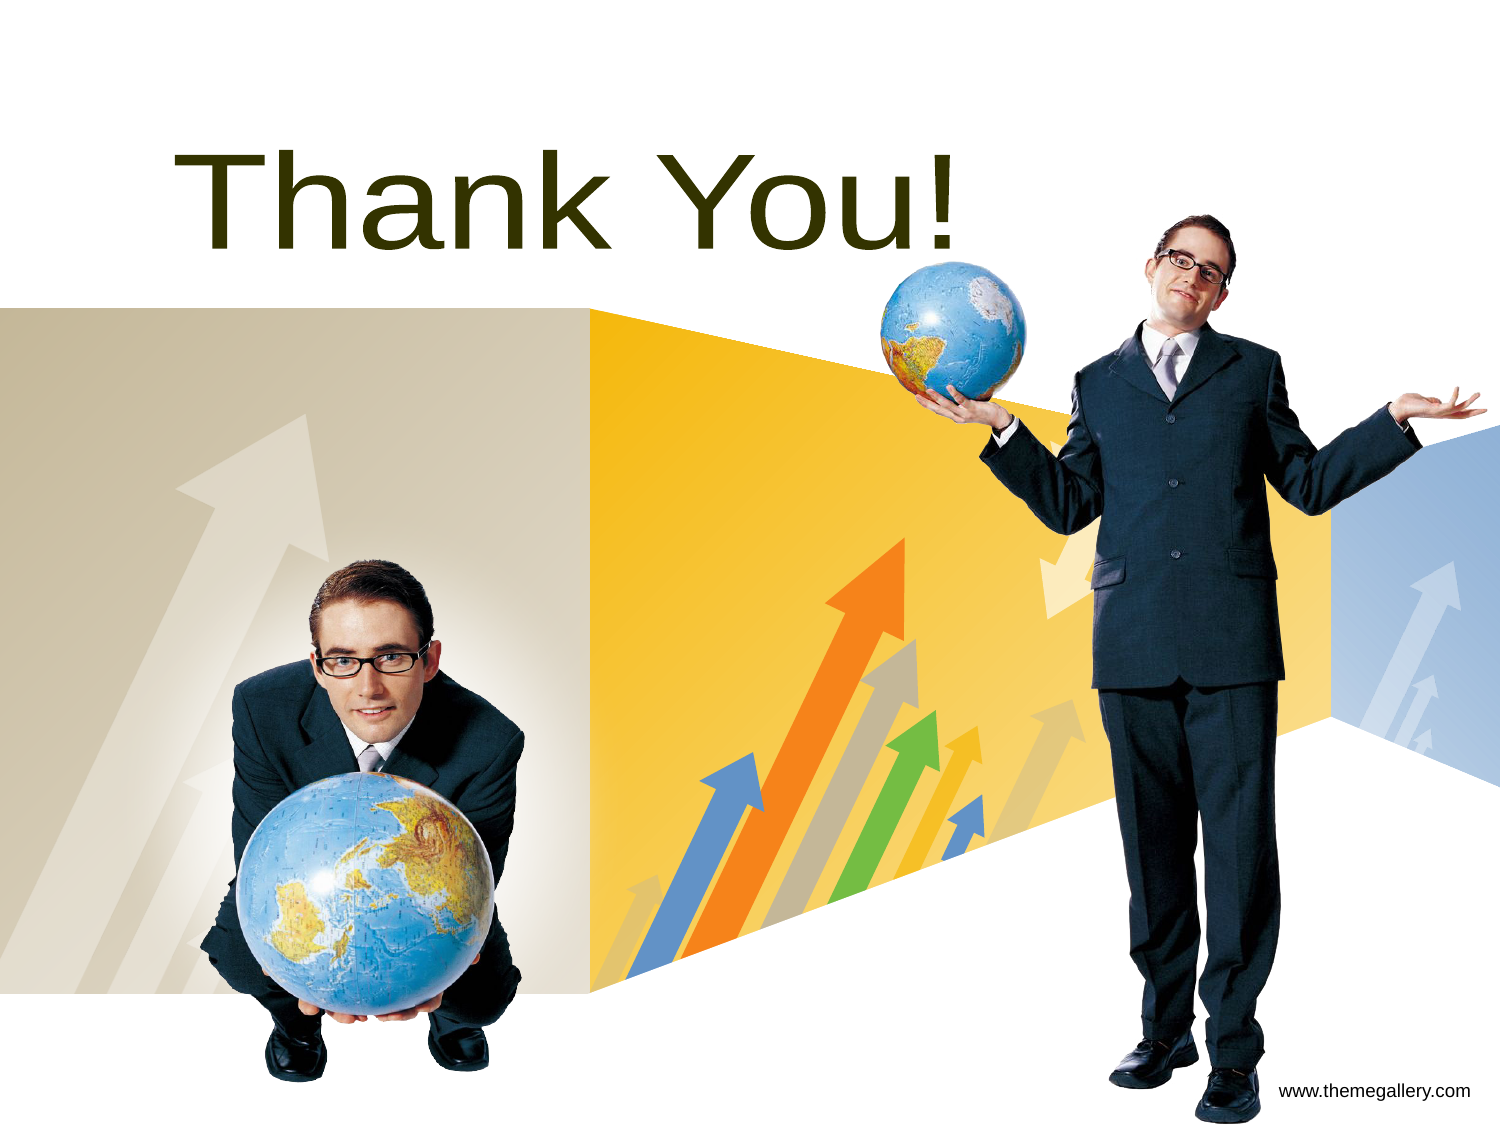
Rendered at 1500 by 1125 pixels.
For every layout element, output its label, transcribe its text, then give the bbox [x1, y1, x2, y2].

text_box www.themegallery.com [1147, 1071, 1486, 1109]
picture [937, 212, 948, 222]
picture [0, 414, 638, 1113]
picture [880, 212, 1488, 1125]
